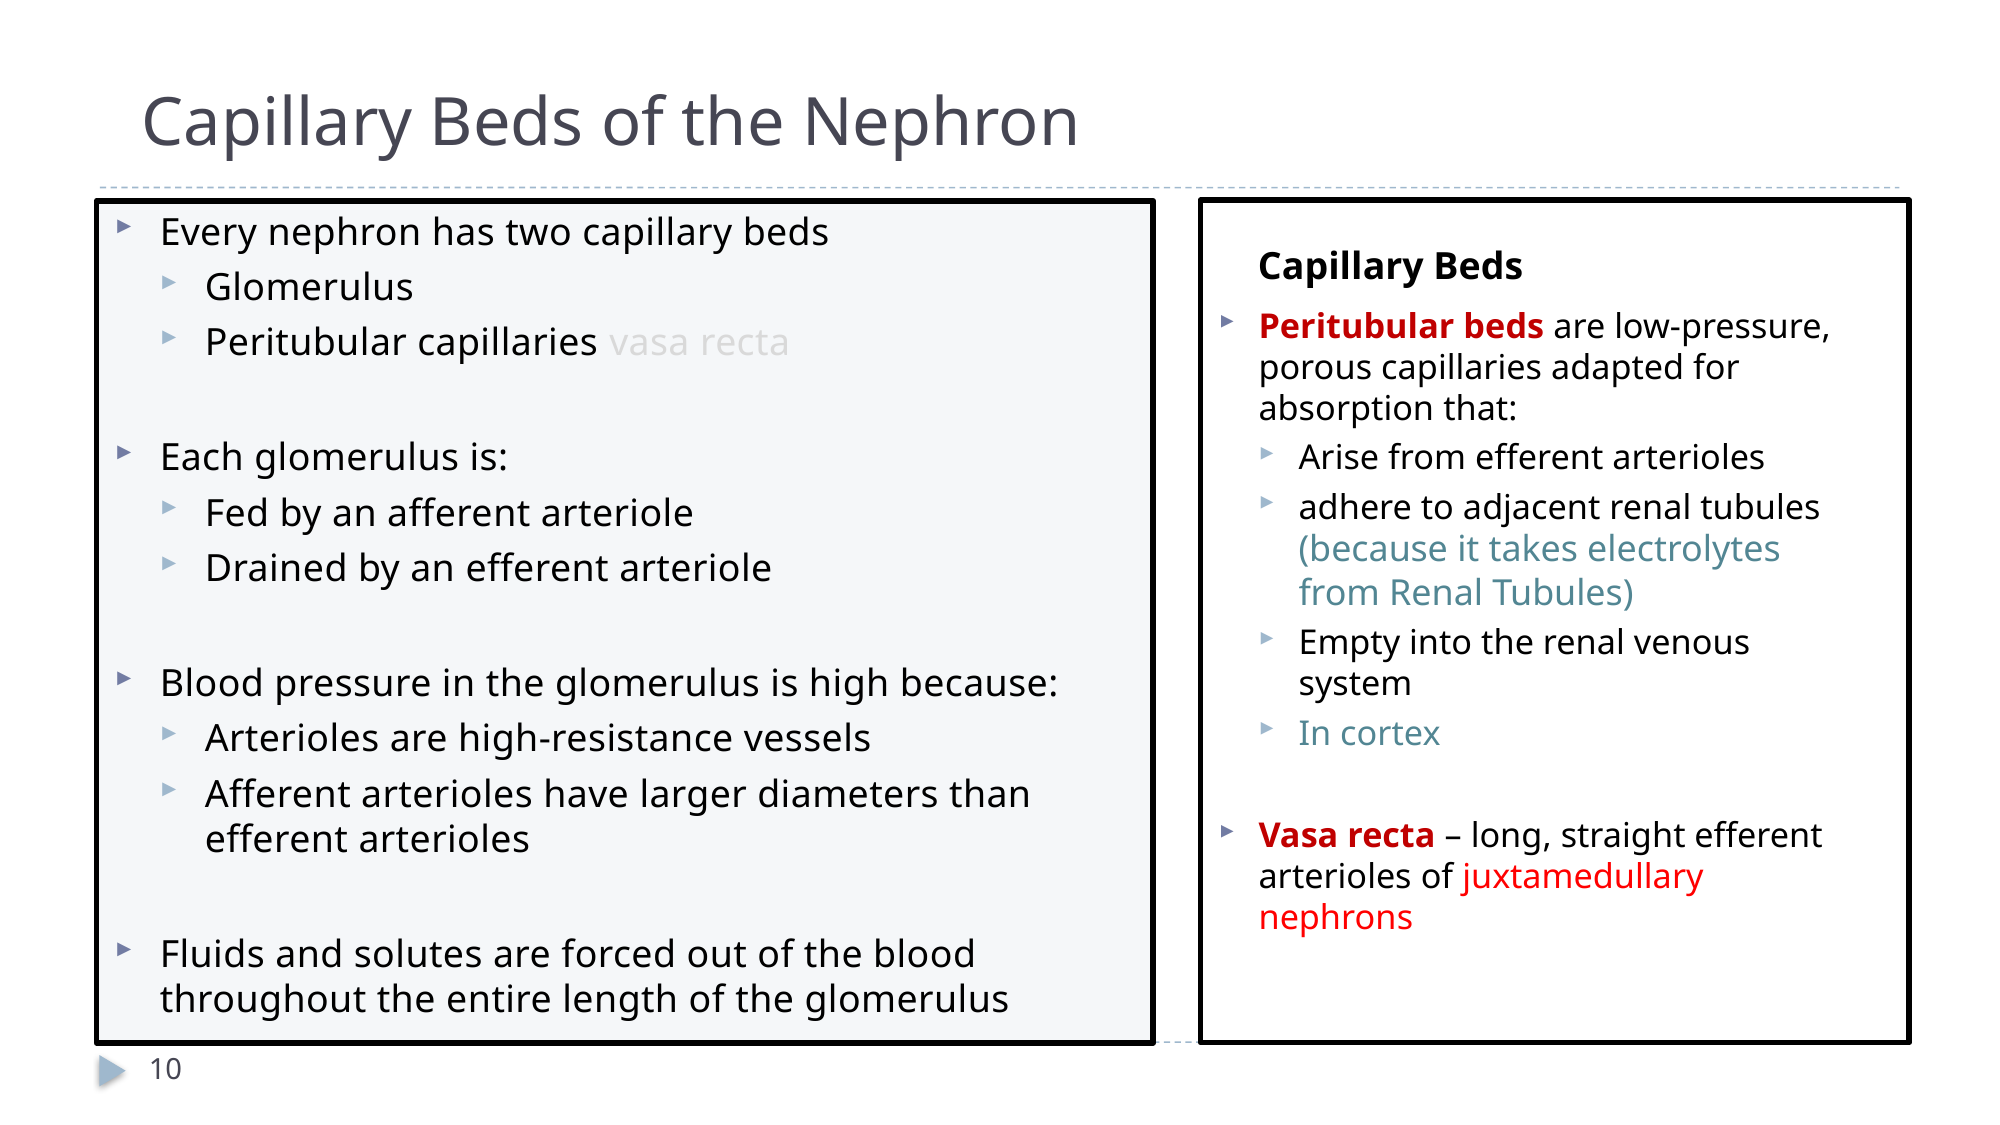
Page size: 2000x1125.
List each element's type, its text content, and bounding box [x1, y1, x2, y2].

text_box Capillary Beds of the Nephron [126, 71, 1097, 166]
text_box [95, 199, 1155, 1044]
slide_number 10 [133, 1042, 568, 1103]
text_box [1199, 199, 1911, 1044]
list Every nephron has two capillary beds Glomerulus Peritubular capillaries vasa recta Each glomerulus is: Fed by an afferent arteriole Drained by an efferent arteriole Blood pressure in the glomerulus is high because: Arterioles are high-resistance vessels Afferent arterioles have larger diameters than efferent arterioles Fluids and solutes are forced out of the blood throughout the entire length of the glomerulus [99, 200, 1199, 1010]
